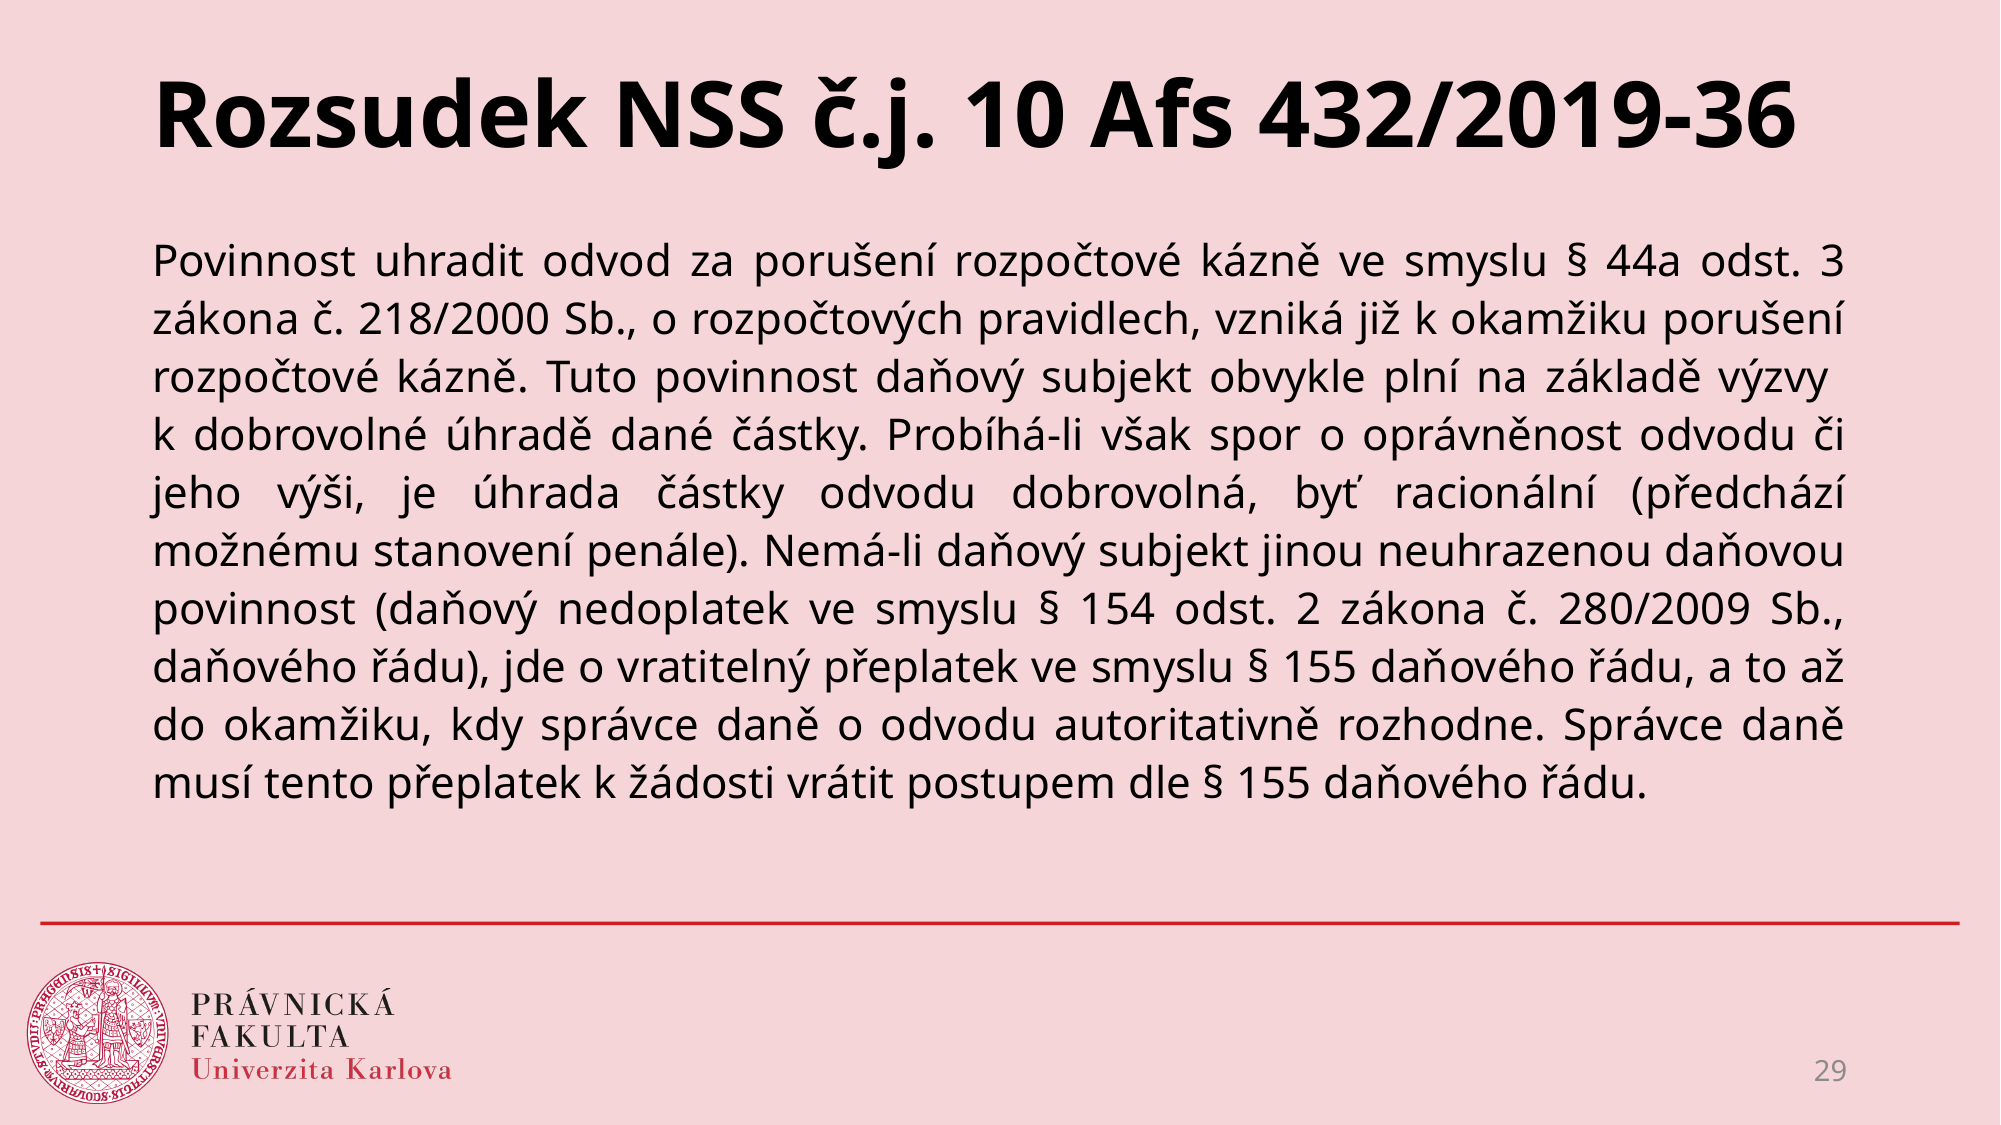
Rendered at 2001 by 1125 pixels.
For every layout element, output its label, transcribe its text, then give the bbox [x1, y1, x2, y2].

title Rozsudek NSS č.j. 10 Afs 432/2019-36 [137, 2, 1863, 220]
picture [26, 962, 452, 1104]
slide_number 29 [1412, 1042, 1863, 1103]
list Povinnost uhradit odvod za porušení rozpočtové kázně ve smyslu § 44a odst. 3 zákona č. 218/2000 Sb., o rozpočtových pravidlech, vzniká již k okamžiku porušení rozpočtové kázně. Tuto povinnost daňový subjekt obvykle plní na základě výzvy k dobrovolné úhradě dané částky. Probíhá-li však spor o oprávněnost odvodu či jeho výši, je úhrada částky odvodu dobrovolná, byť racionální (předchází možnému stanovení penále). Nemá-li daňový subjekt jinou neuhrazenou daňovou povinnost (daňový nedoplatek ve smyslu § 154 odst. 2 zákona č. 280/2009 Sb., daňového řádu), jde o vratitelný přeplatek ve smyslu § 155 daňového řádu, a to až do okamžiku, kdy správce daně o odvodu autoritativně rozhodne. Správce daně musí tento přeplatek k žádosti vrátit postupem dle § 155 daňového řádu. [137, 220, 1863, 905]
